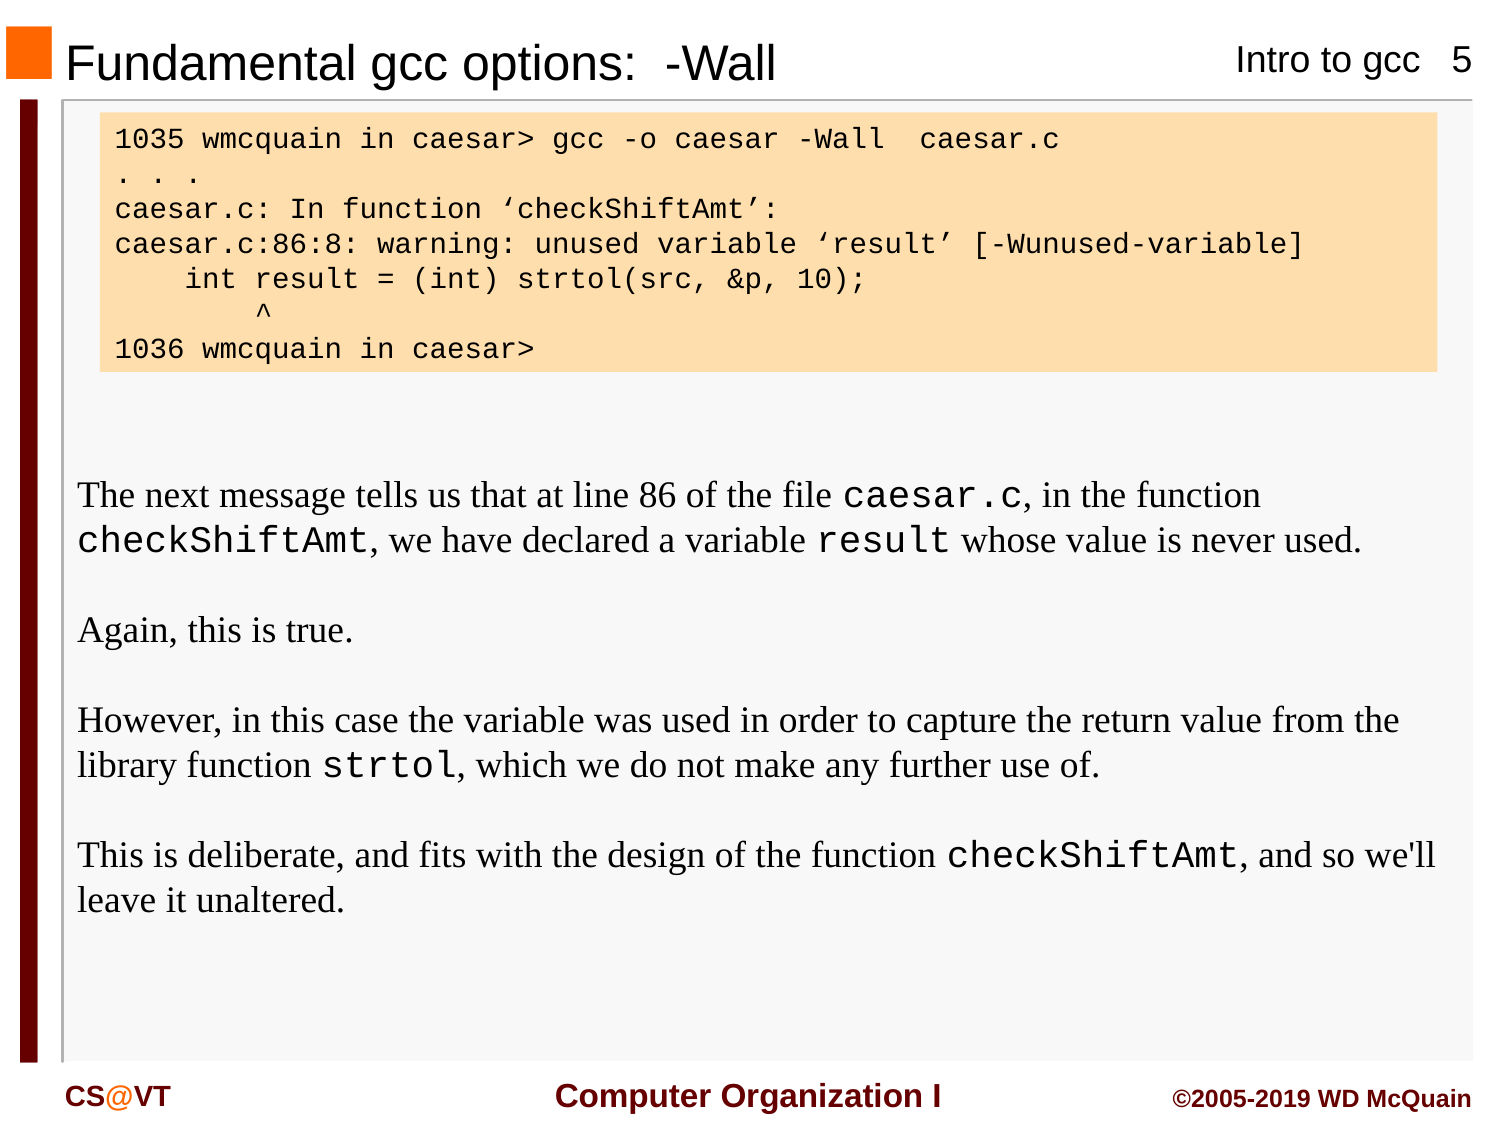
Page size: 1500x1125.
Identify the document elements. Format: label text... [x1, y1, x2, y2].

text_box The next message tells us that at line 86 of the file caesar.c, in the function checkShiftAmt, we have declared a variable result whose value is never used. Again, this is true. However, in this case the variable was used in order to capture the return value from the library function strtol, which we do not make any further use of. This is deliberate, and fits with the design of the function checkShiftAmt, and so we'll leave it unaltered. [62, 462, 1475, 928]
title Fundamental gcc options: -Wall [50, 31, 1000, 88]
text_box 1035 wmcquain in caesar> gcc -o caesar -Wall caesar.c . . . caesar.c: In function ‘checkShiftAmt’: caesar.c:86:8: warning: unused variable ‘result’ [-Wunused-variable] int result = (int) strtol(src, &p, 10); ^ 1036 wmcquain in caesar> [99, 112, 1438, 372]
